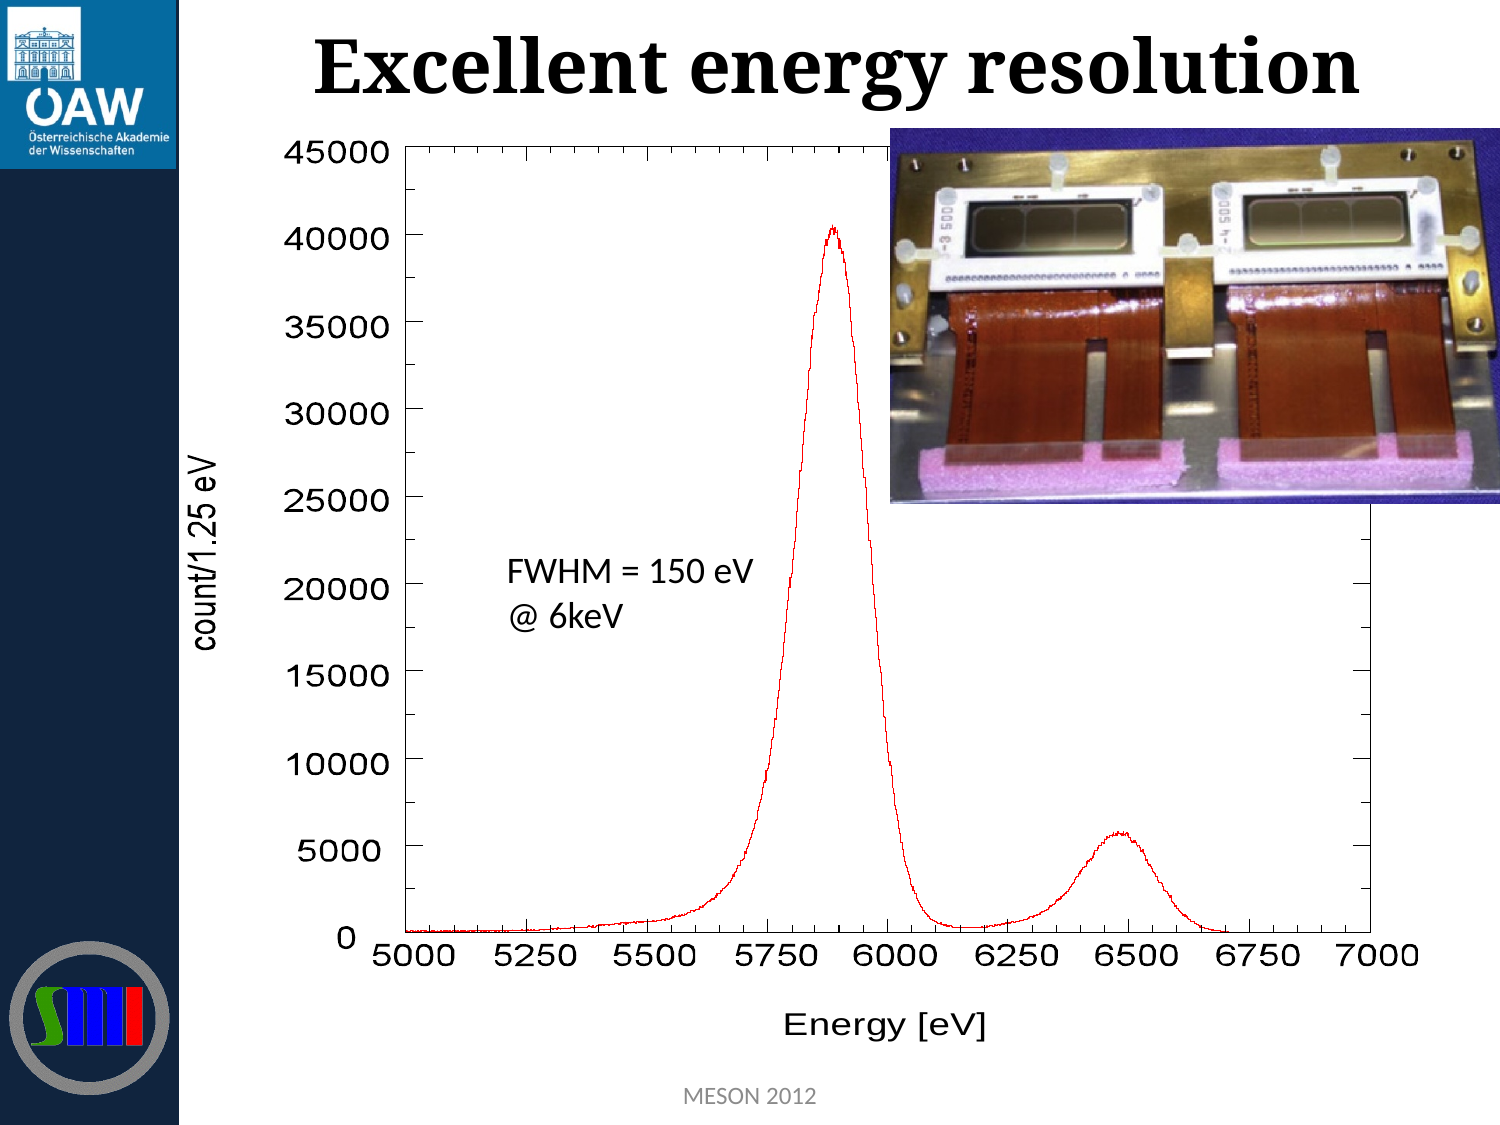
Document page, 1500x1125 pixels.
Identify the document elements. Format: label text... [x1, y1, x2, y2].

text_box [0, 0, 178, 1125]
footer MESON 2012 [512, 1065, 988, 1125]
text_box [187, 140, 1419, 1044]
picture [890, 128, 1500, 505]
text_box Excellent energy resolution [181, 11, 1500, 116]
